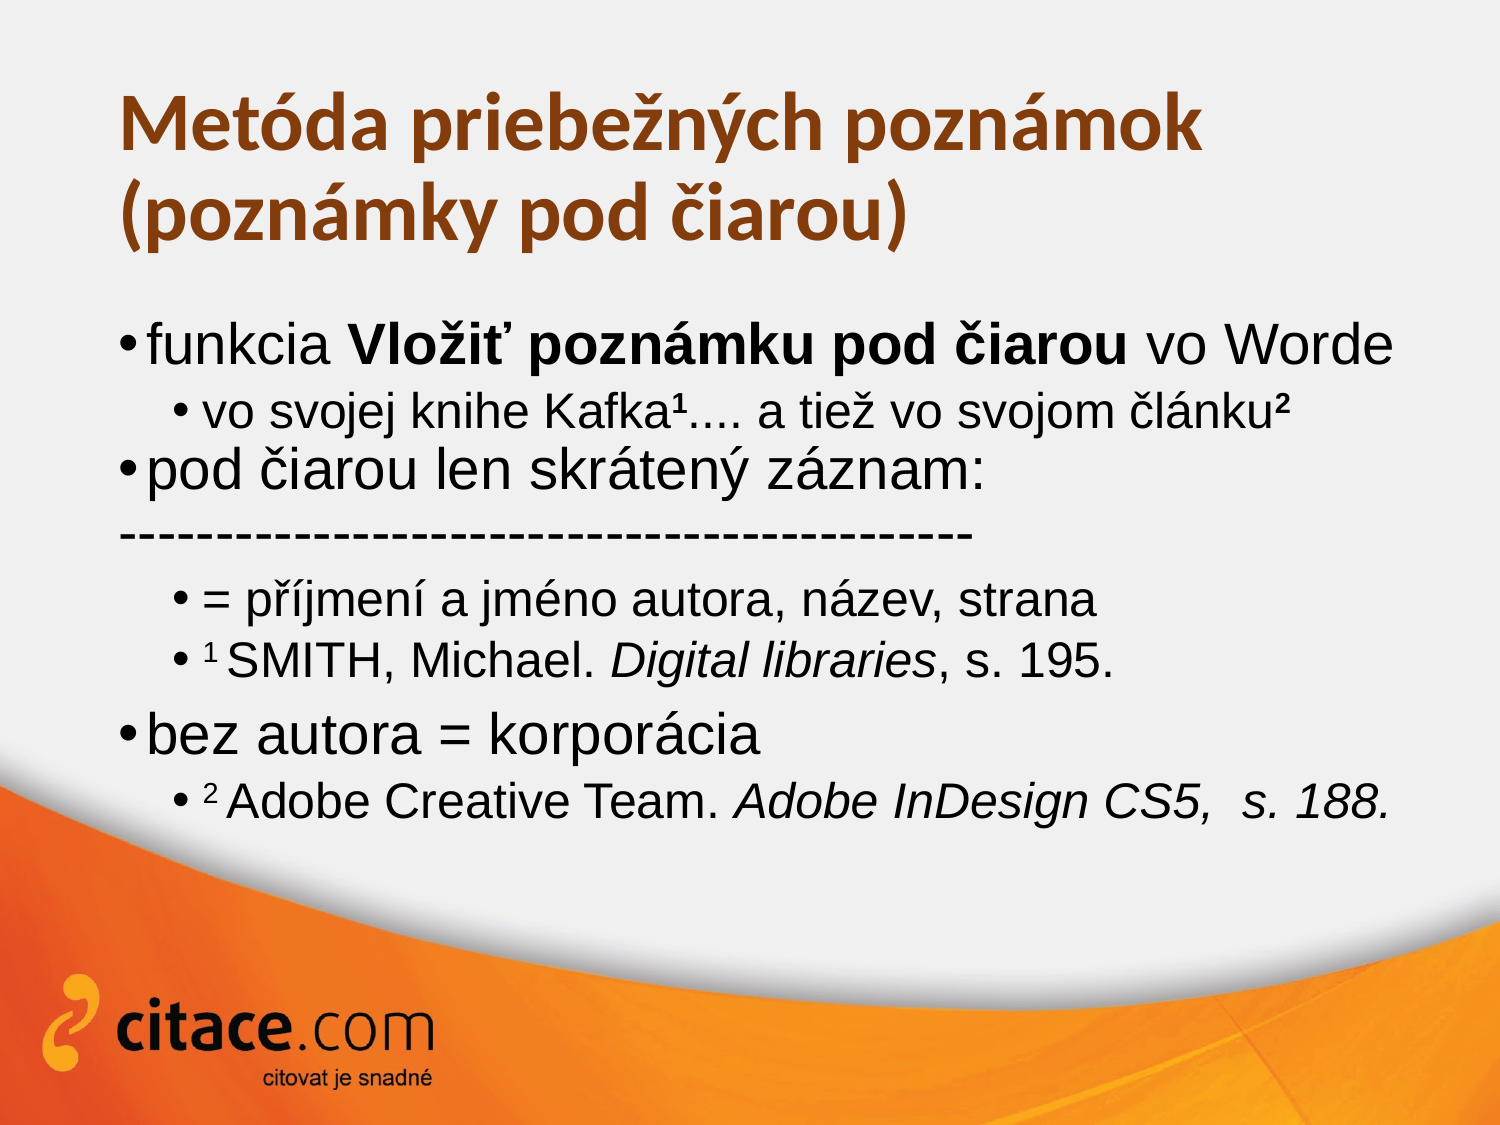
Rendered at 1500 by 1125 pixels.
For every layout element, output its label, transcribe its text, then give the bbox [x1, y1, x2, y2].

title Metóda priebežných poznámok (poznámky pod čiarou) [103, 59, 1397, 278]
list funkcia Vložiť poznámku pod čiarou vo Worde vo svojej knihe Kafka1.... a tiež vo svojom článku2 pod čiarou len skrátený záznam: -------------------------------------------- = příjmení a jméno autora, název, strana 1 SMITH, Michael. Digital libraries, s. 195. bez autora = korporácia 2 Adobe Creative Team. Adobe InDesign CS5, s. 188. [103, 299, 1421, 853]
picture [0, 0, 1500, 1125]
